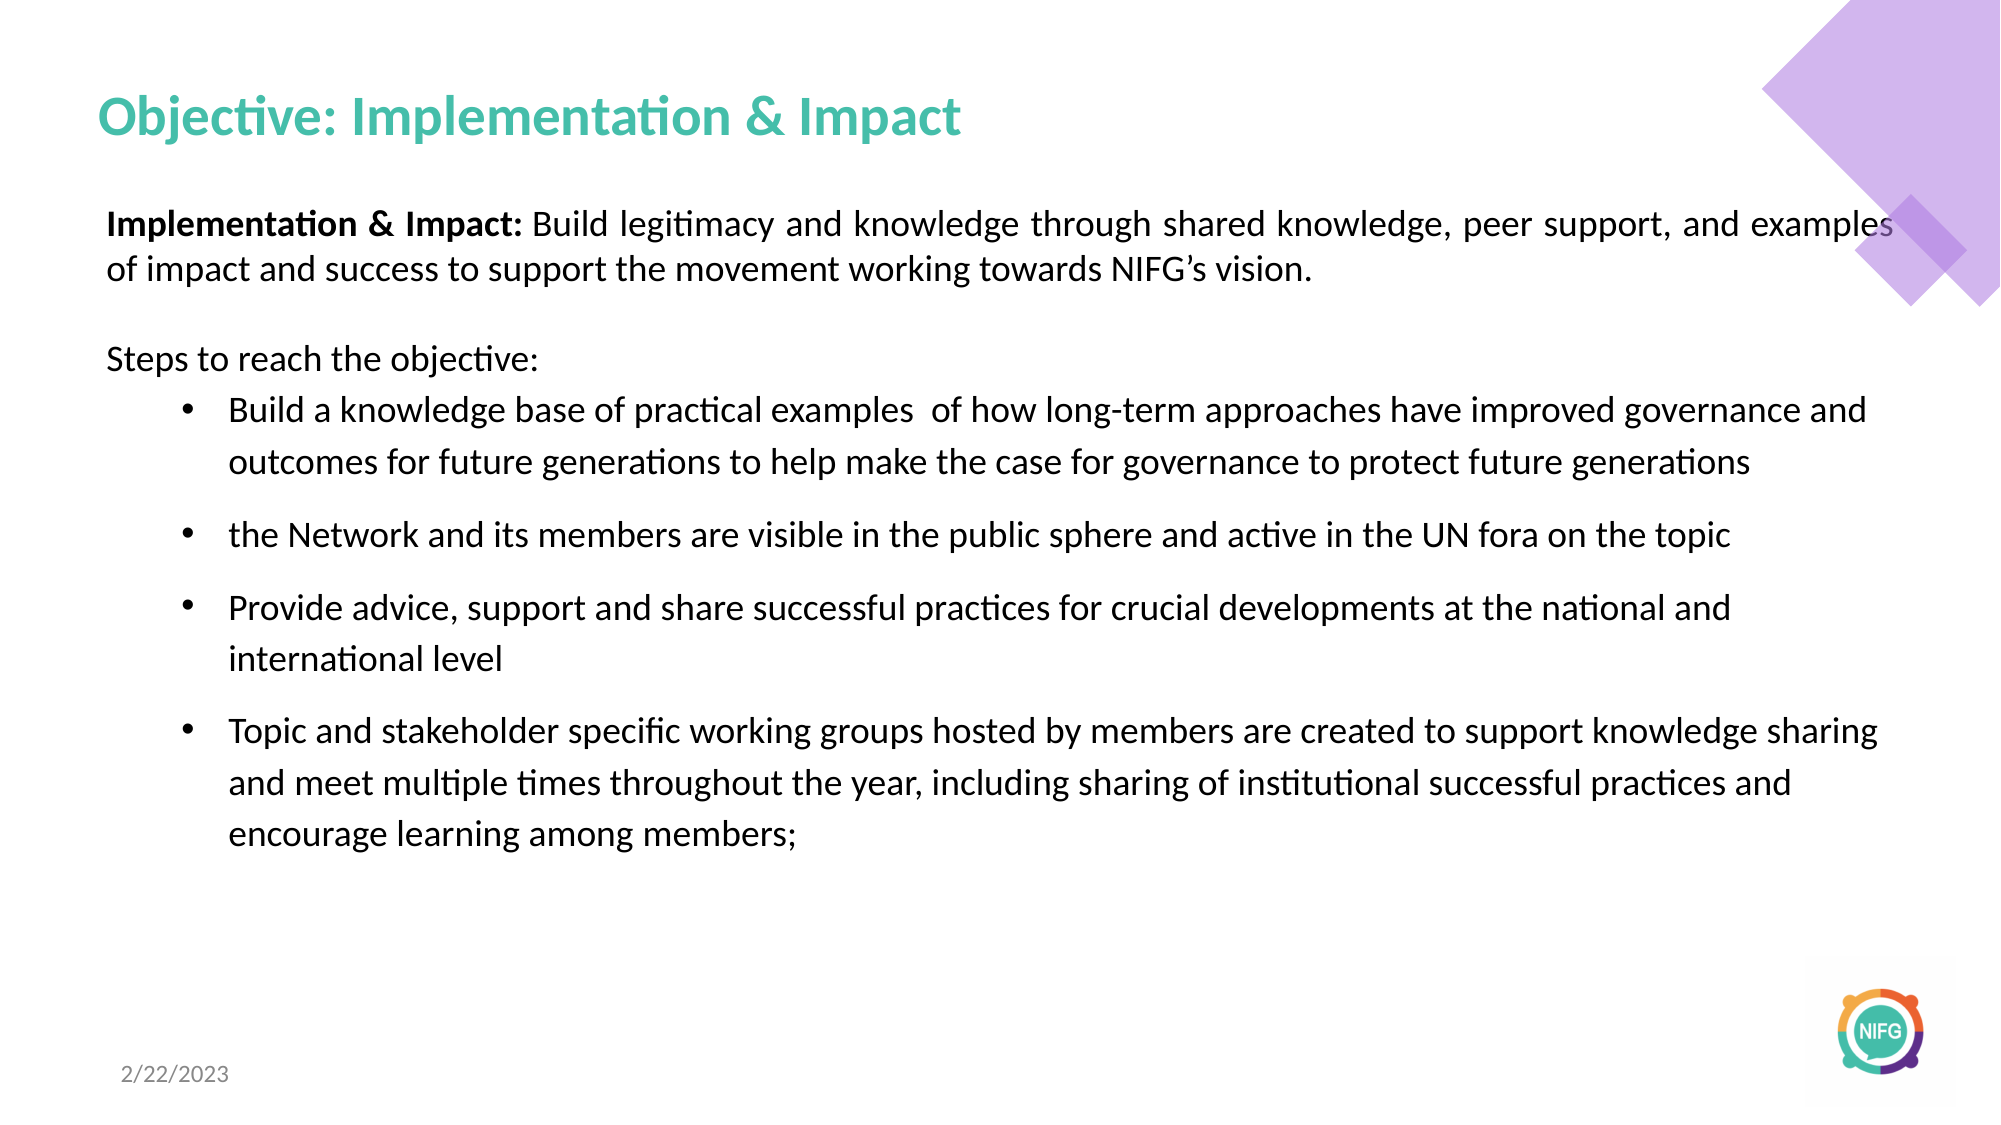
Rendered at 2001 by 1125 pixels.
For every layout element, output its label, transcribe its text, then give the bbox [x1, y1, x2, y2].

text_box Implementation & Impact: Build legitimacy and knowledge through shared knowledge, peer support, and examples of impact and success to support the movement working towards NIFG’s vision. Steps to reach the objective: Build a knowledge base of practical examples of how long-term approaches have improved governance and outcomes for future generations to help make the case for governance to protect future generations the Network and its members are visible in the public sphere and active in the UN fora on the topic Provide advice, support and share successful practices for crucial developments at the national and international level Topic and stakeholder specific working groups hosted by members are created to support knowledge sharing and meet multiple times throughout the year, including sharing of institutional successful practices and encourage learning among members; [91, 191, 1911, 862]
text_box Objective: Implementation & Impact [83, 70, 1565, 155]
picture [1805, 956, 1956, 1107]
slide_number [105, 1042, 556, 1103]
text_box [1761, 0, 2000, 307]
